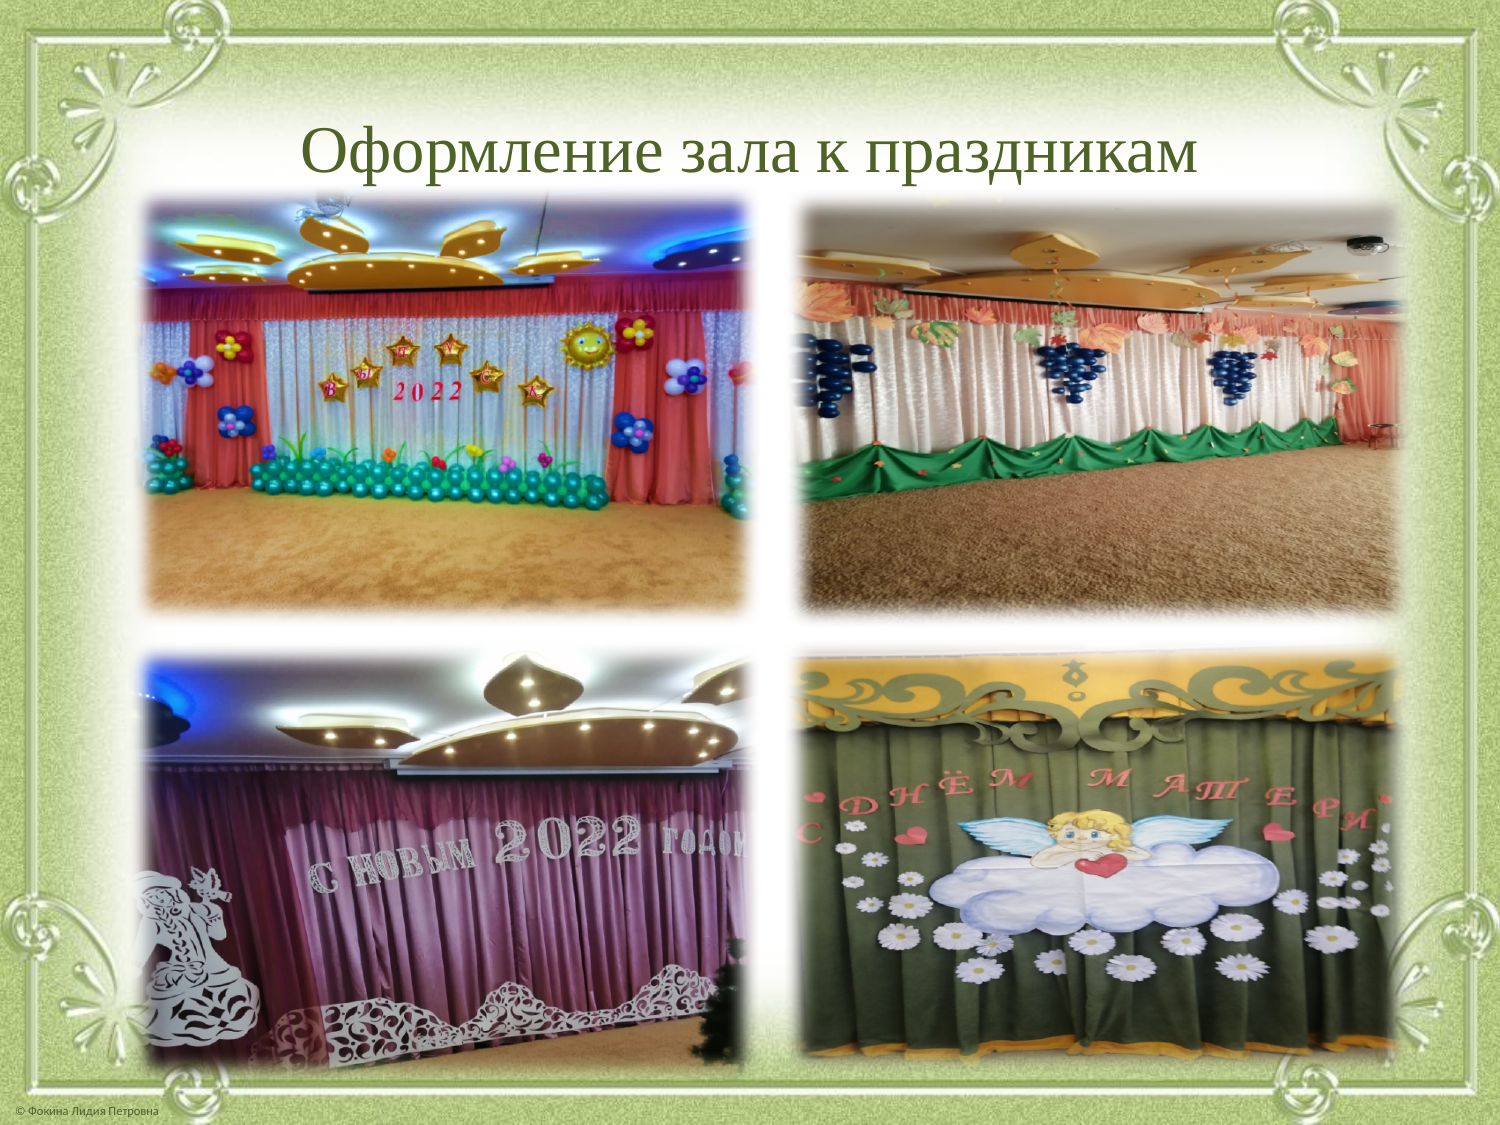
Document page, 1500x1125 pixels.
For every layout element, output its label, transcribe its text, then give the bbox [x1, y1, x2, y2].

picture [0, 0, 1500, 1125]
title Оформление зала к праздникам [75, 58, 1425, 233]
